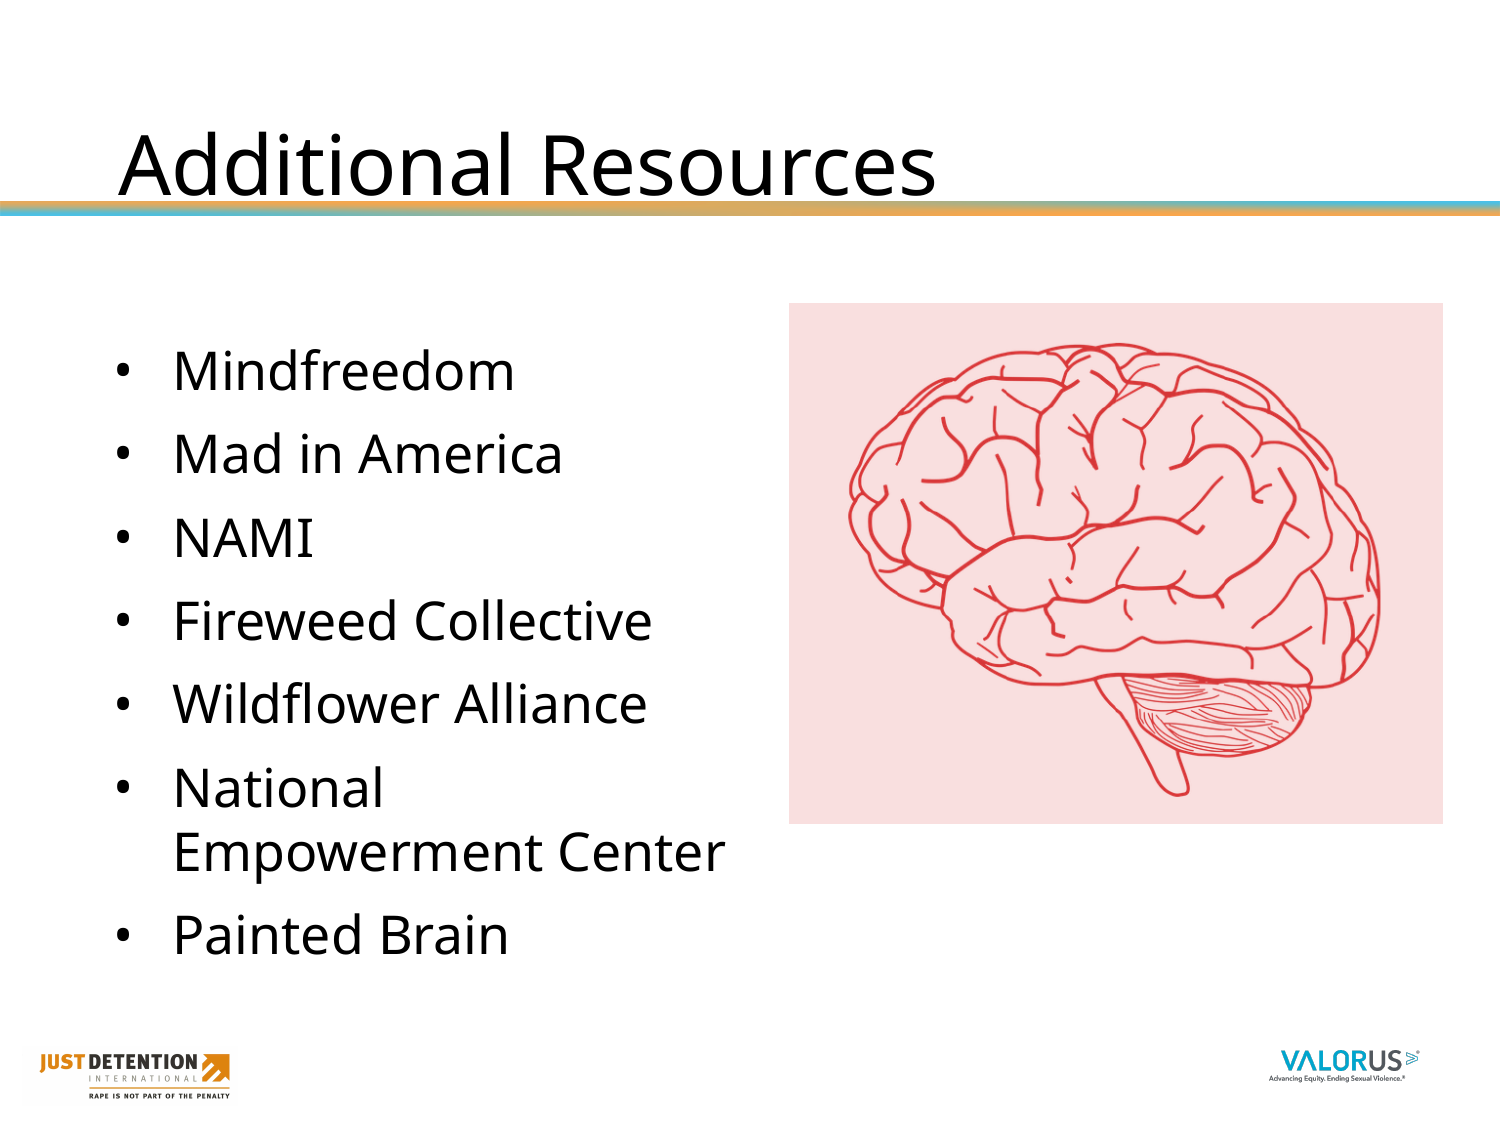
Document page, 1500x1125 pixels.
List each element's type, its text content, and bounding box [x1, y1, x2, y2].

picture [789, 303, 1443, 825]
picture [1397, 201, 1500, 216]
title Additional Resources [103, 59, 1397, 278]
picture [1264, 1042, 1424, 1090]
picture [0, 201, 103, 216]
picture [22, 1046, 238, 1106]
list Mindfreedom Mad in America NAMI Fireweed Collective Wildflower Alliance National Empowerment Center Painted Brain [88, 264, 757, 978]
